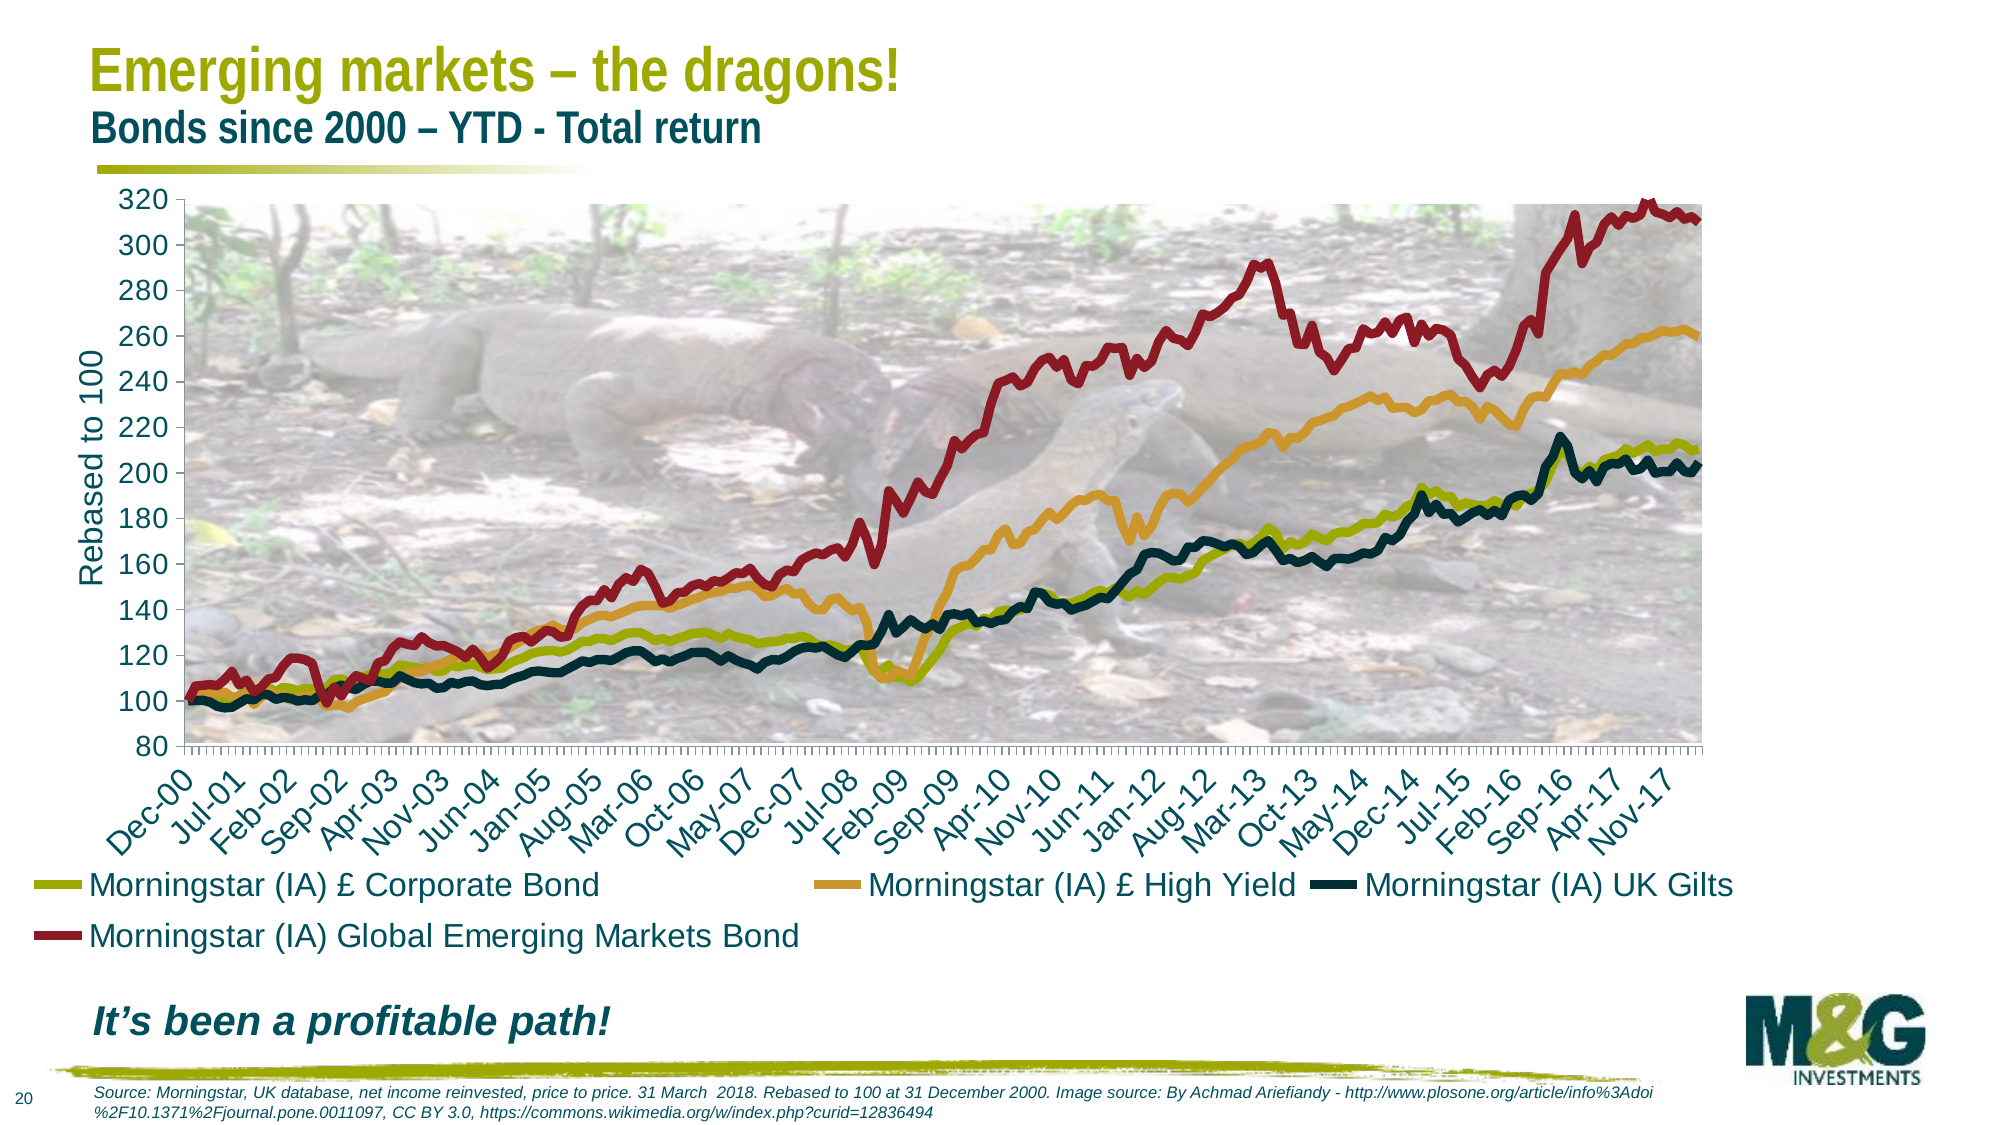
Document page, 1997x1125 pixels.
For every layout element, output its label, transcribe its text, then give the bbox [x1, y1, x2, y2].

list Bonds since 2000 – YTD - Total return [75, 90, 1931, 166]
list Source: Morningstar, UK database, net income reinvested, price to price. 31 March 2018. Rebased to 100 at 31 December 2000. Image source: By Achmad Ariefiandy - http://www.plosone.org/article/info%3Adoi%2F10.1371%2Fjournal.pone.0011097, CC BY 3.0, https://commons.wikimedia.org/w/index.php?curid=12836494 [78, 1074, 1757, 1122]
picture [1746, 993, 1926, 1085]
picture [46, 1060, 1662, 1085]
chart [21, 179, 1748, 993]
title Emerging markets – the dragons! [74, 0, 1930, 133]
list It’s been a profitable path! [78, 1004, 1252, 1051]
